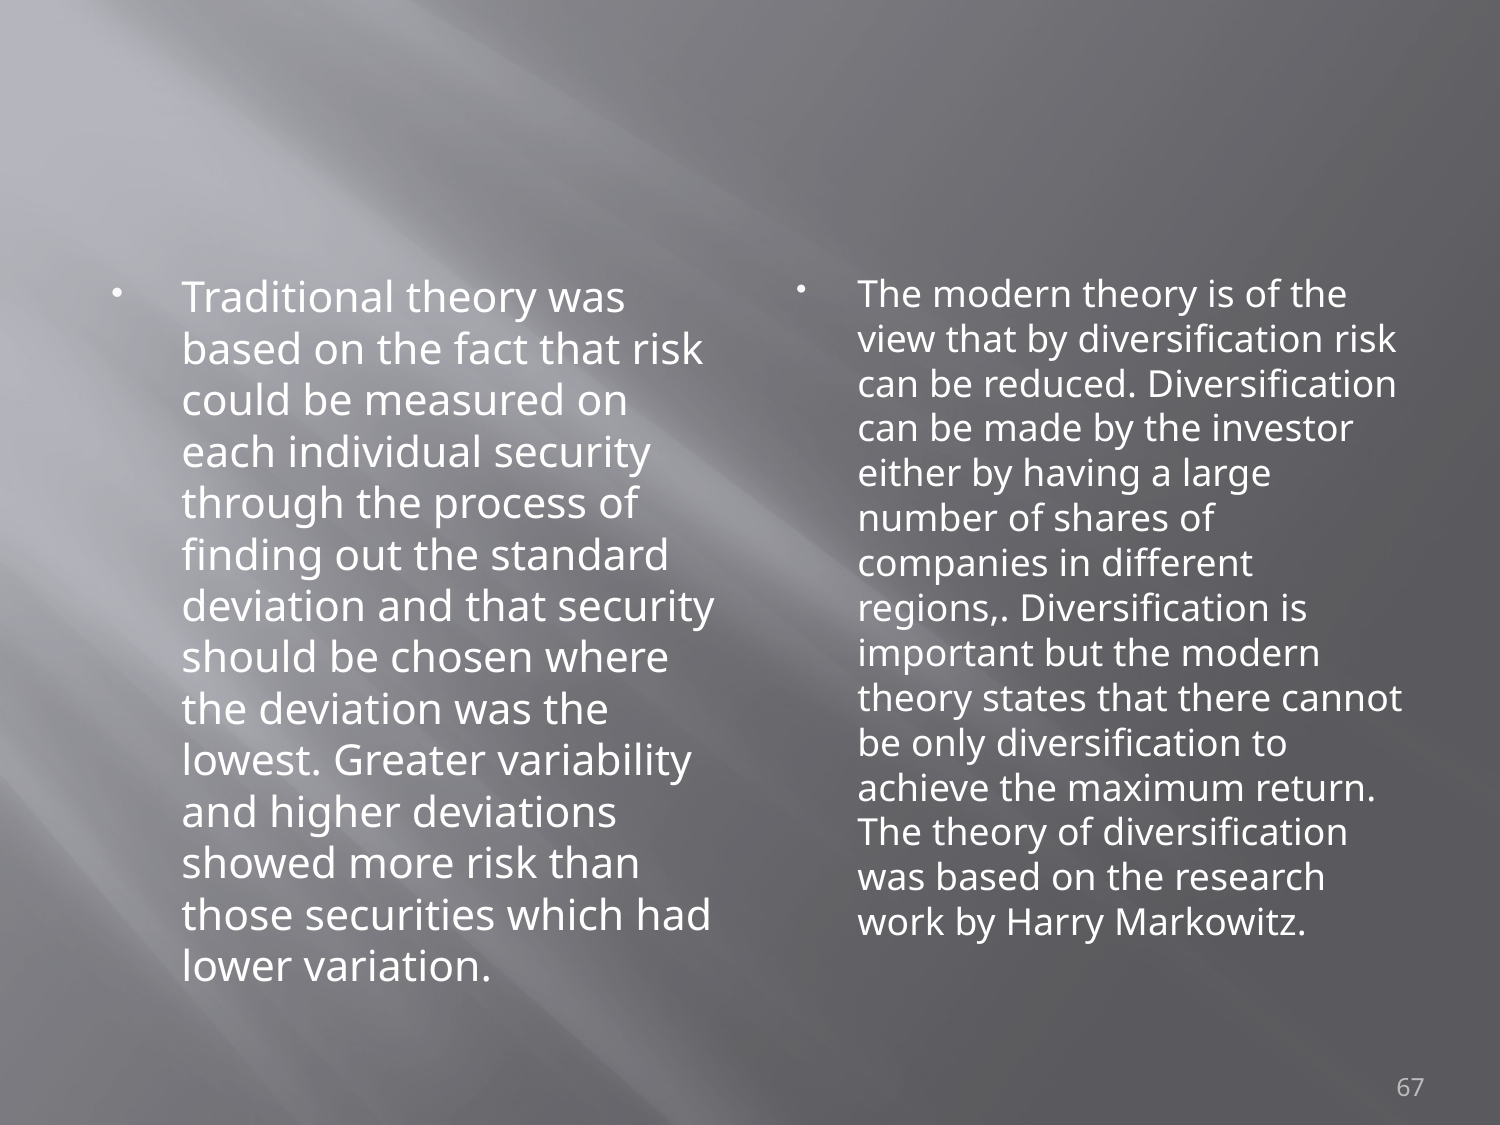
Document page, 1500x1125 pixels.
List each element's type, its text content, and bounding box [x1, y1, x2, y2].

list The modern theory is of the view that by diversification risk can be reduced. Diversification can be made by the investor either by having a large number of shares of companies in different regions,. Diversification is important but the modern theory states that there cannot be only diversification to achieve the maximum return. The theory of diversification was based on the research work by Harry Markowitz. [762, 262, 1425, 1005]
list Traditional theory was based on the fact that risk could be measured on each individual security through the process of finding out the standard deviation and that security should be chosen where the deviation was the lowest. Greater variability and higher deviations showed more risk than those securities which had lower variation. [75, 262, 738, 1005]
slide_number 67 [1299, 1052, 1425, 1113]
